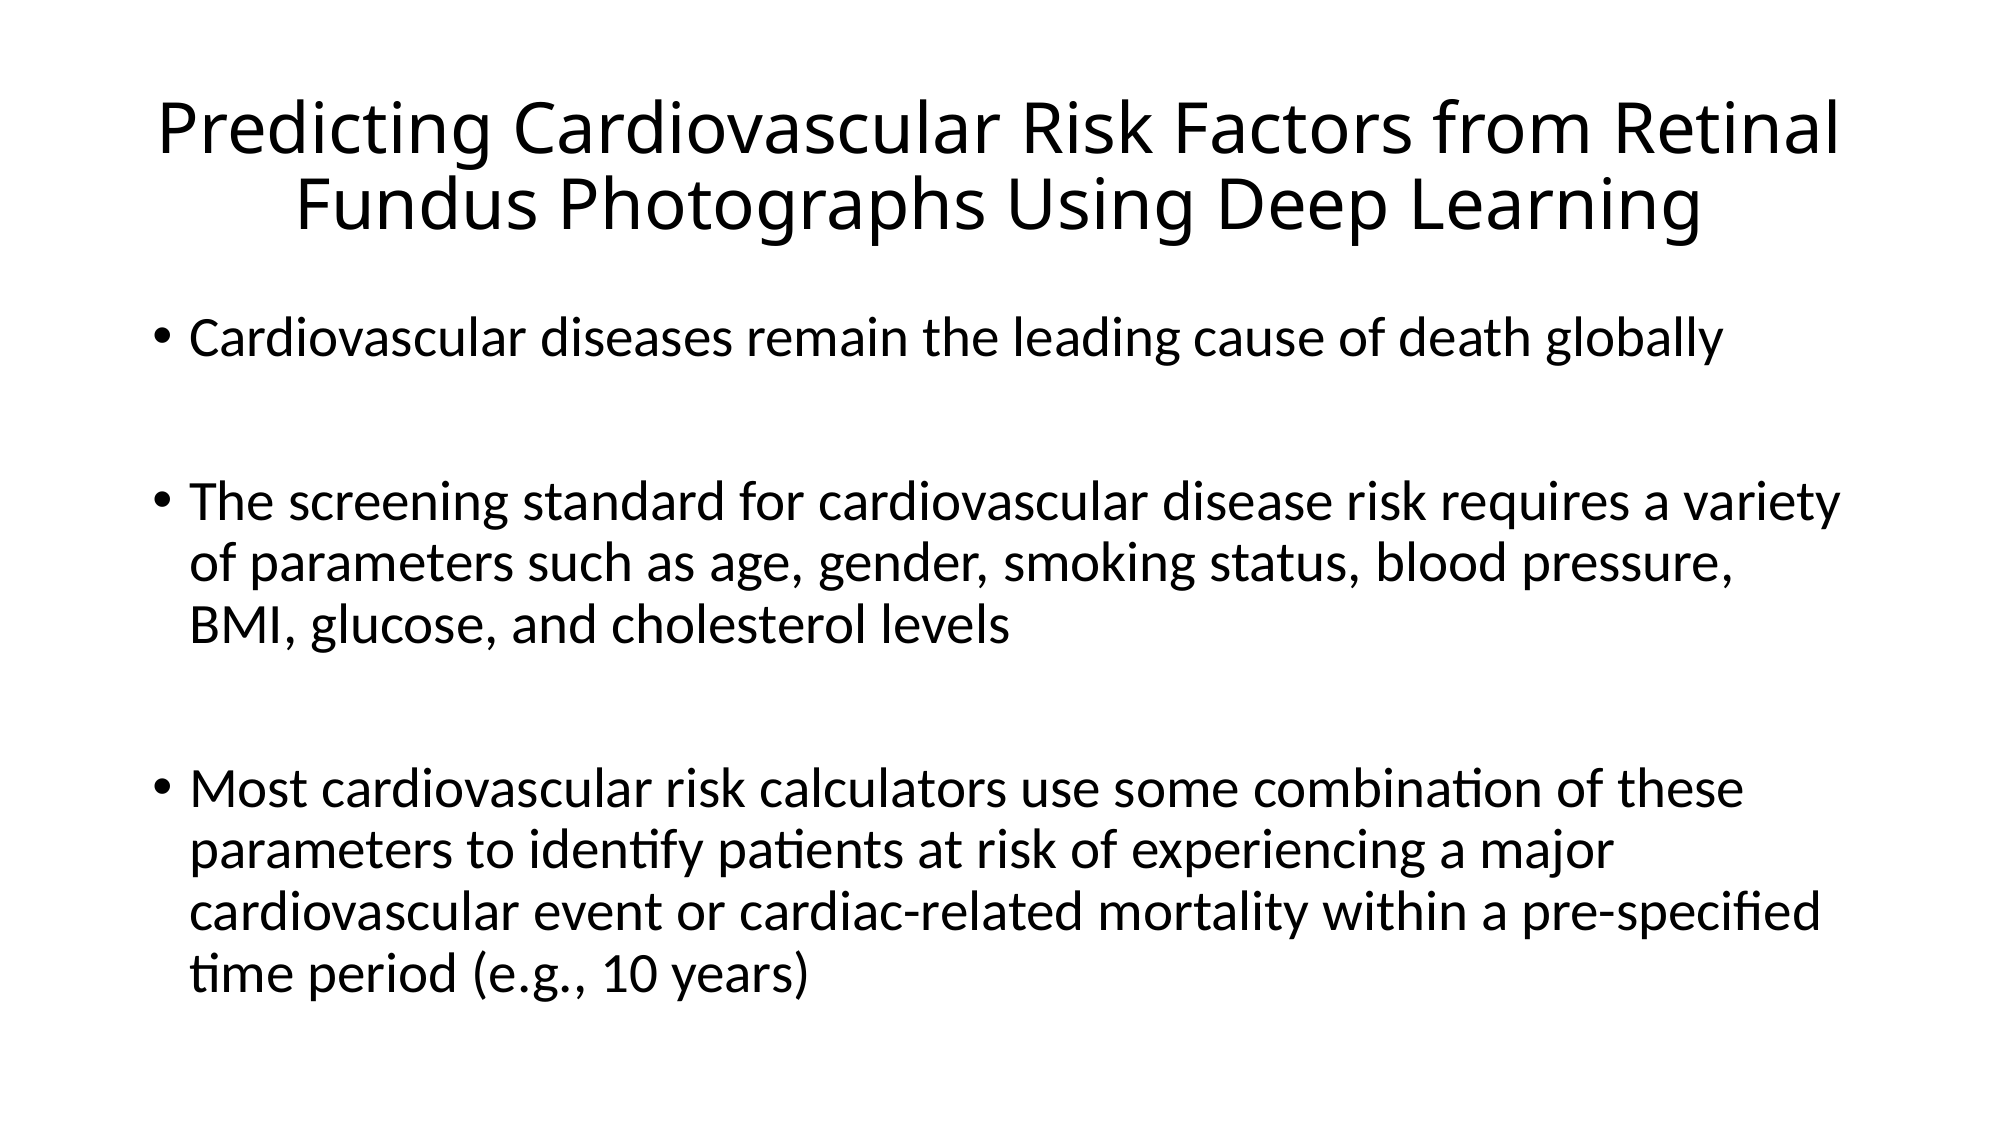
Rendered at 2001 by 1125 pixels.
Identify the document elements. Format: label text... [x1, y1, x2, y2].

list Cardiovascular diseases remain the leading cause of death globally The screening standard for cardiovascular disease risk requires a variety of parameters such as age, gender, smoking status, blood pressure, BMI, glucose, and cholesterol levels Most cardiovascular risk calculators use some combination of these parameters to identify patients at risk of experiencing a major cardiovascular event or cardiac-related mortality within a pre-specified time period (e.g., 10 years) [137, 299, 1863, 1014]
title Predicting Cardiovascular Risk Factors from Retinal Fundus Photographs Using Deep Learning [137, 59, 1863, 278]
